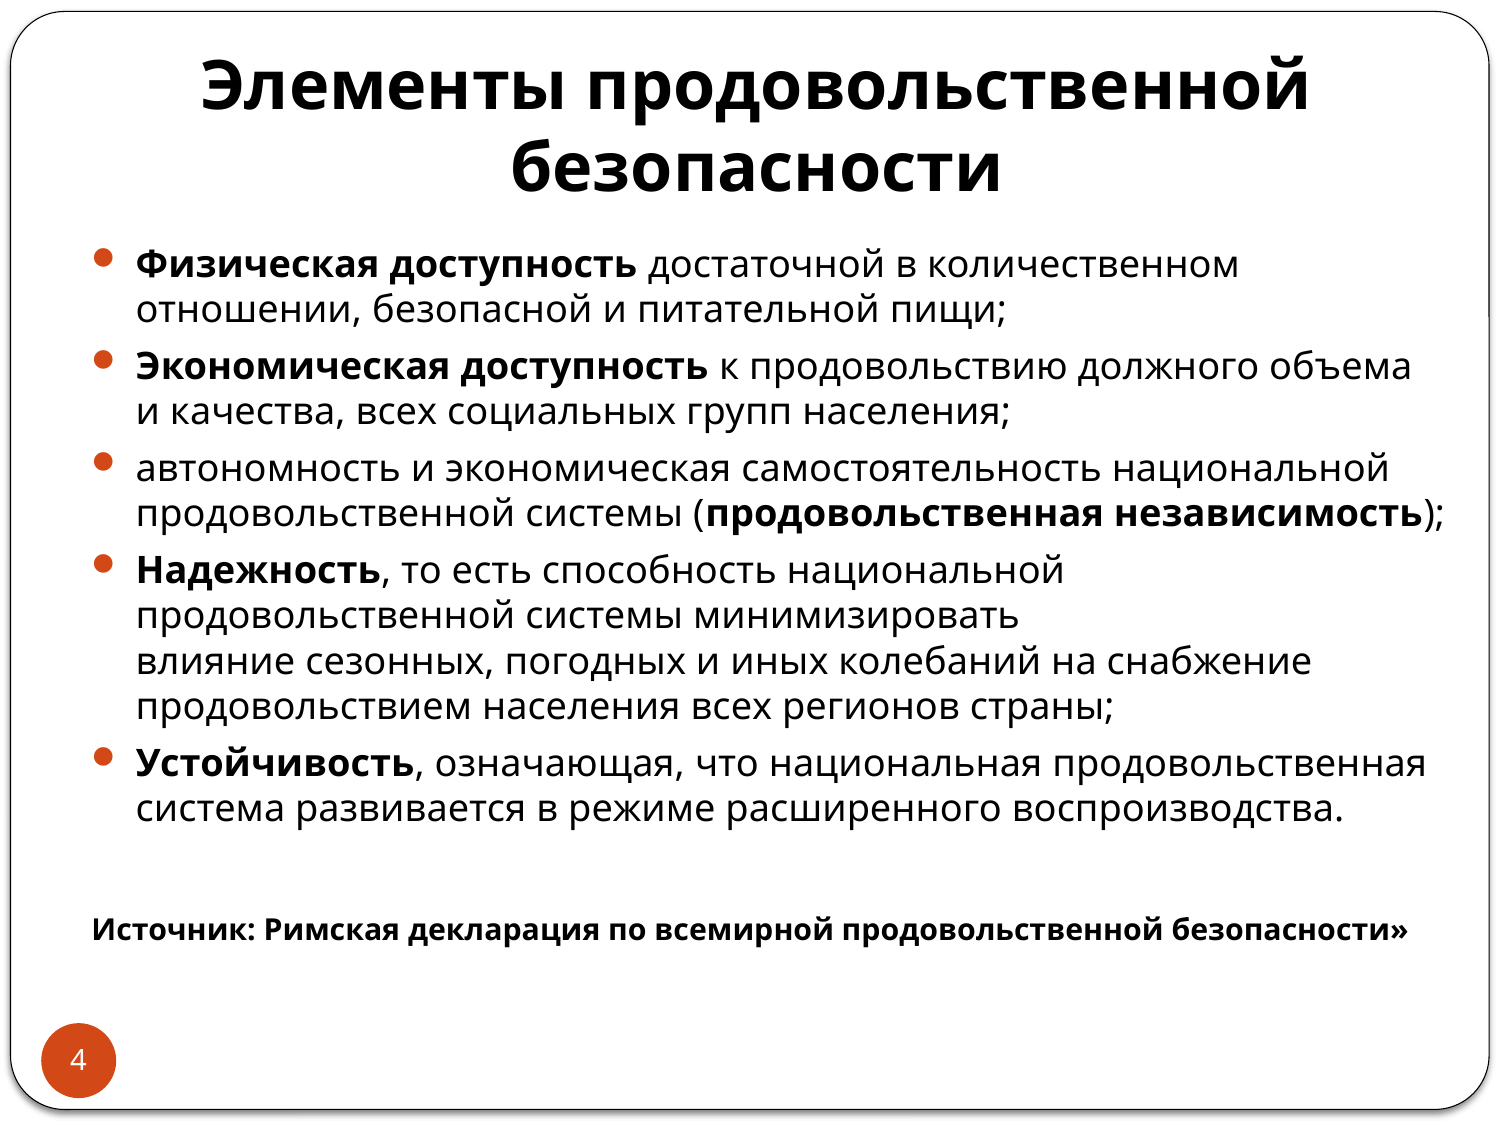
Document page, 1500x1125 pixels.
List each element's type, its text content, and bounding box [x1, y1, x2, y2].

title Элементы продовольственной безопасности [76, 30, 1437, 220]
slide_number 4 [41, 1023, 117, 1099]
list Физическая доступность достаточной в количественном отношении, безопасной и питательной пищи; Экономическая доступность к продовольствию должного объема и качества, всех социальных групп населения; автономность и экономическая самостоятельность национальной продовольственной системы (продовольственная независимость); Надежность, то есть способность национальной продовольственной системы минимизировать влияние сезонных, погодных и иных колебаний на снабжение продовольствием населения всех регионов страны; Устойчивость, означающая, что национальная продовольственная система развивается в режиме расширенного воспроизводства. Источник: Римская декларация по всемирной продовольственной безопасности» [76, 231, 1461, 1000]
